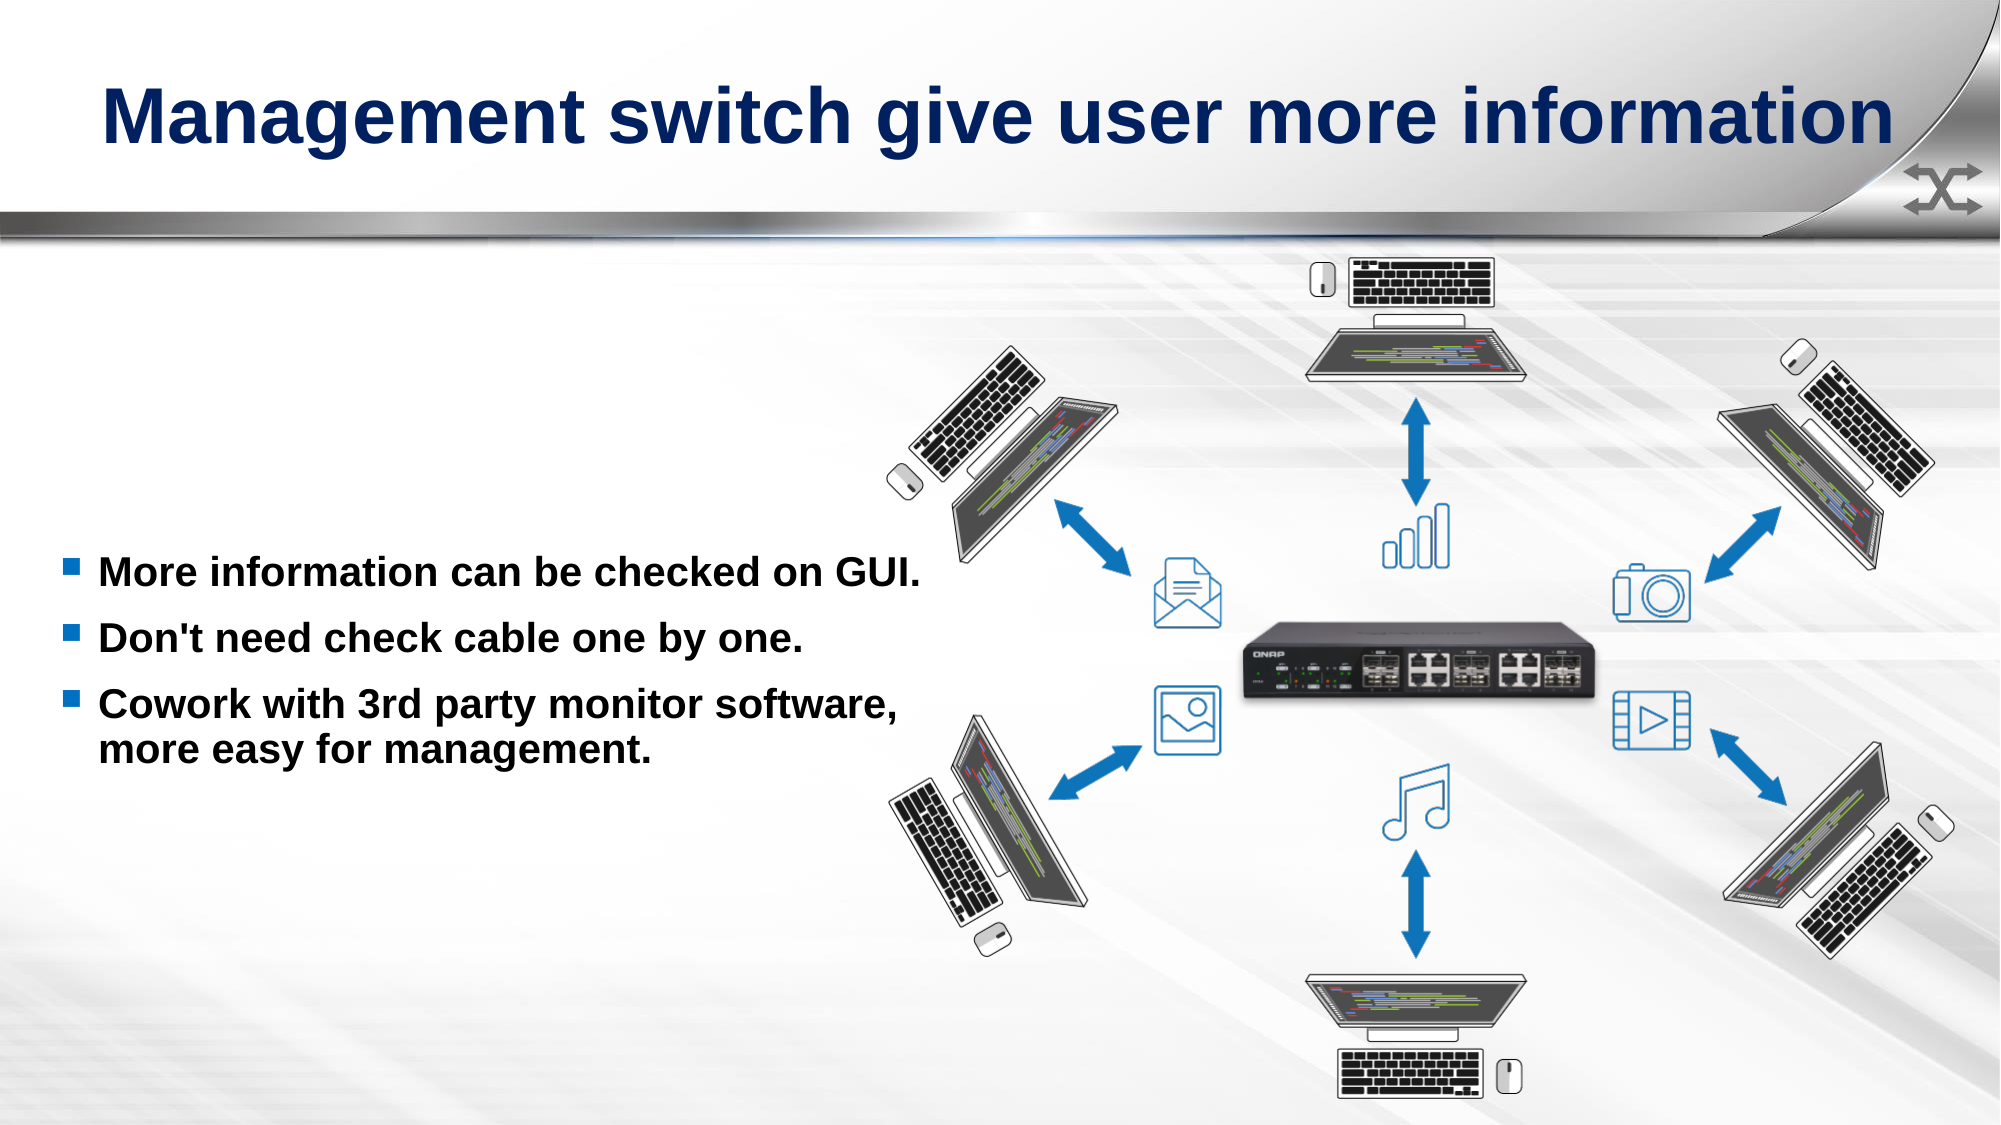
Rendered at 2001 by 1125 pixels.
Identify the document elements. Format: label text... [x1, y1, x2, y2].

list More information can be checked on GUI. Don't need check cable one by one. Cowork with 3rd party monitor software, more easy for management. [45, 543, 886, 1027]
title Management switch give user more information [0, 0, 2000, 237]
picture [0, 237, 2000, 1125]
